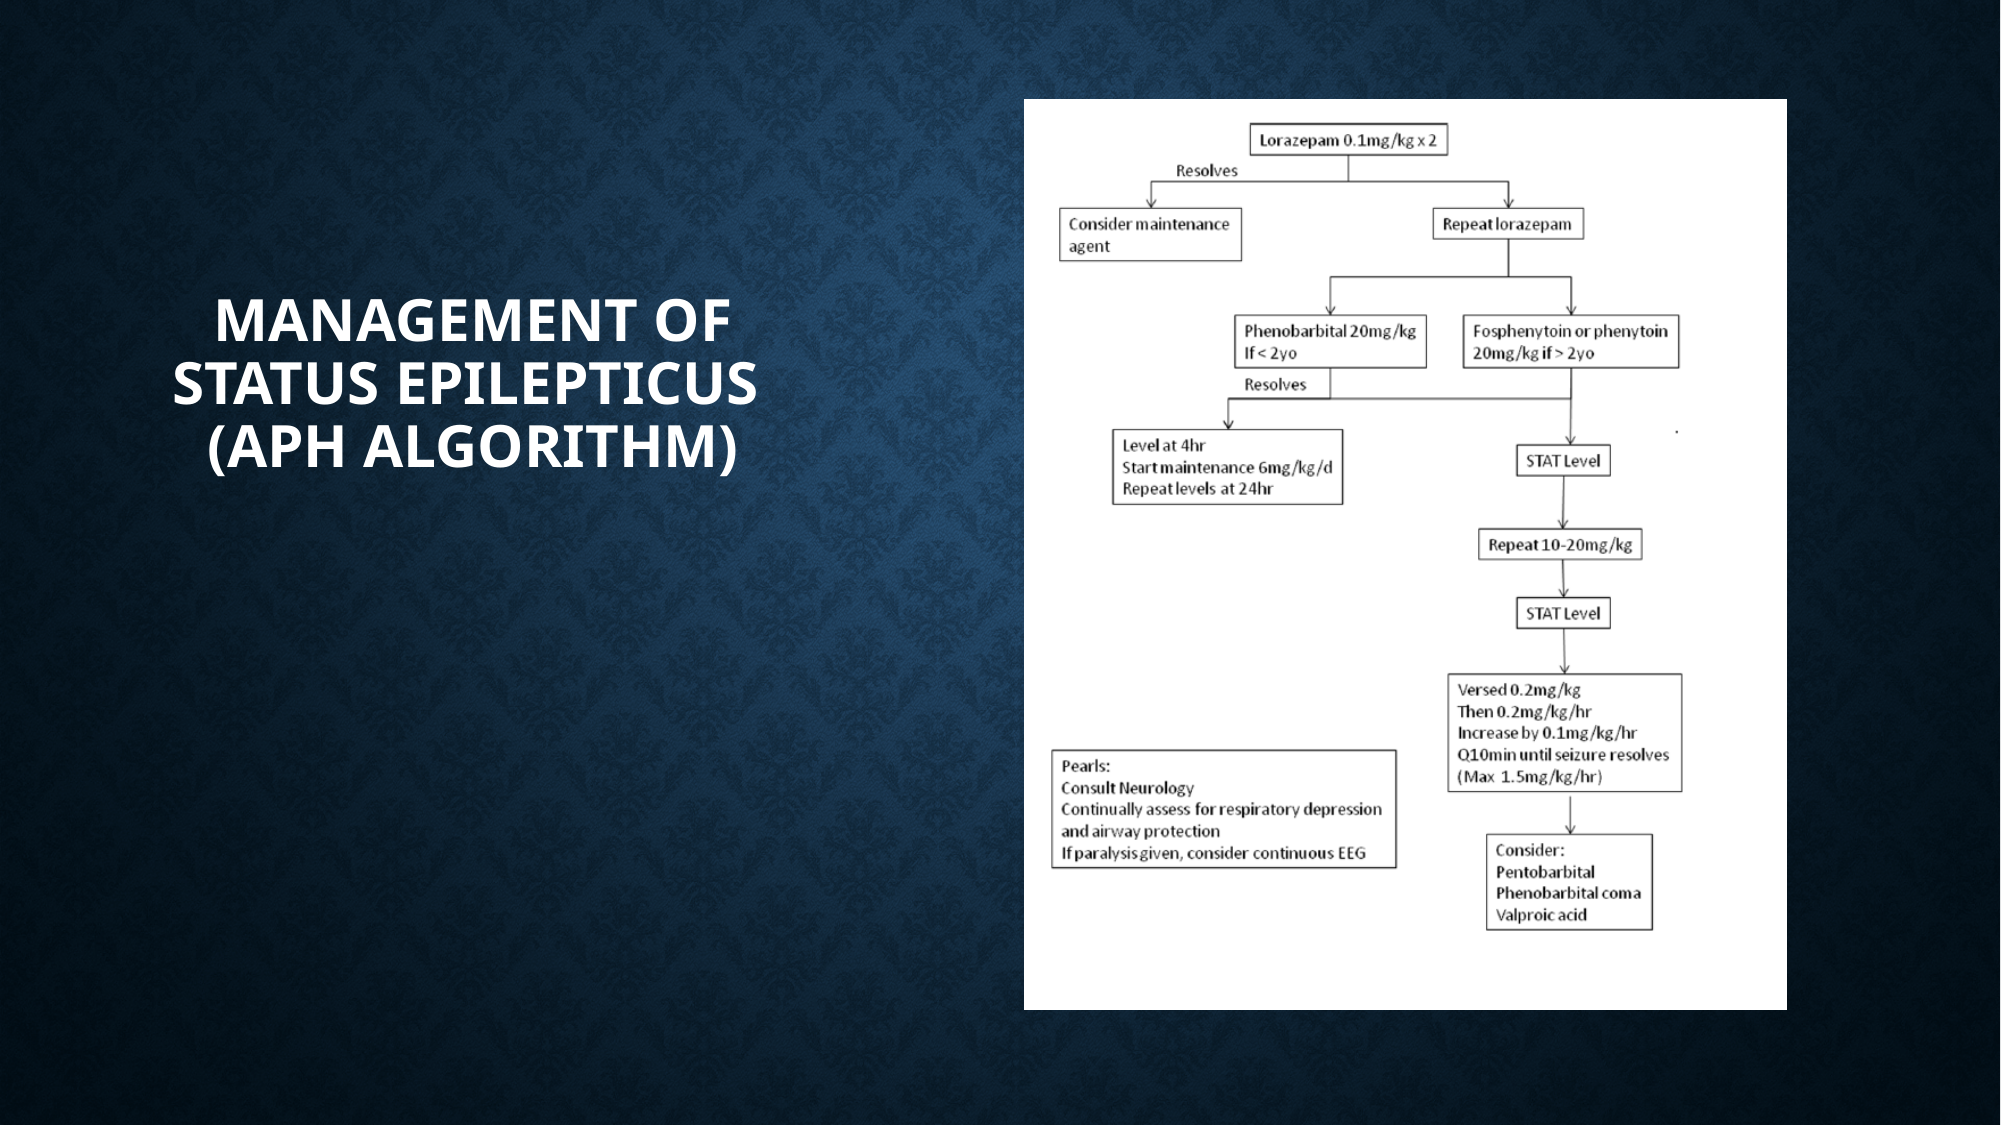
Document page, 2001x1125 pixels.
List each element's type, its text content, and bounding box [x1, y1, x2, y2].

title Management of status epilepticus (APH Algorithm) [150, 99, 796, 488]
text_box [1024, 99, 1787, 1009]
